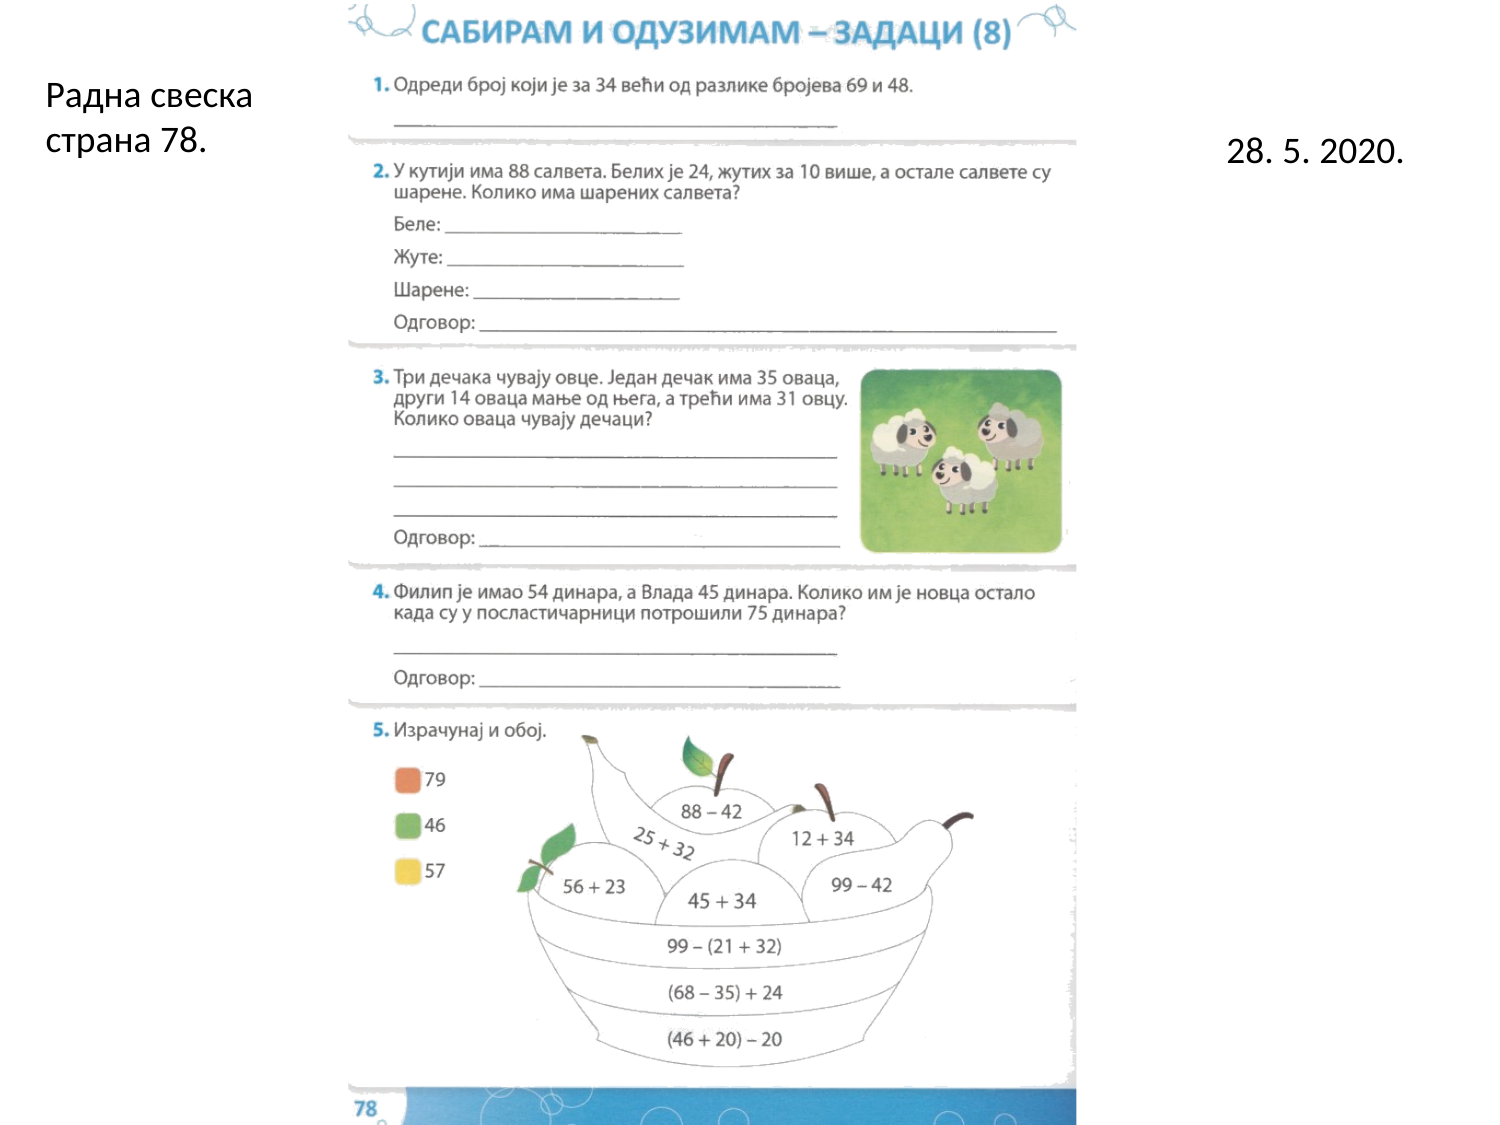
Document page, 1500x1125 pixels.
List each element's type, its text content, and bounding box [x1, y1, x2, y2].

text_box 28. 5. 2020. [1211, 118, 1420, 179]
text_box Радна свеска страна 78. [30, 62, 277, 168]
picture [348, 4, 1077, 1125]
